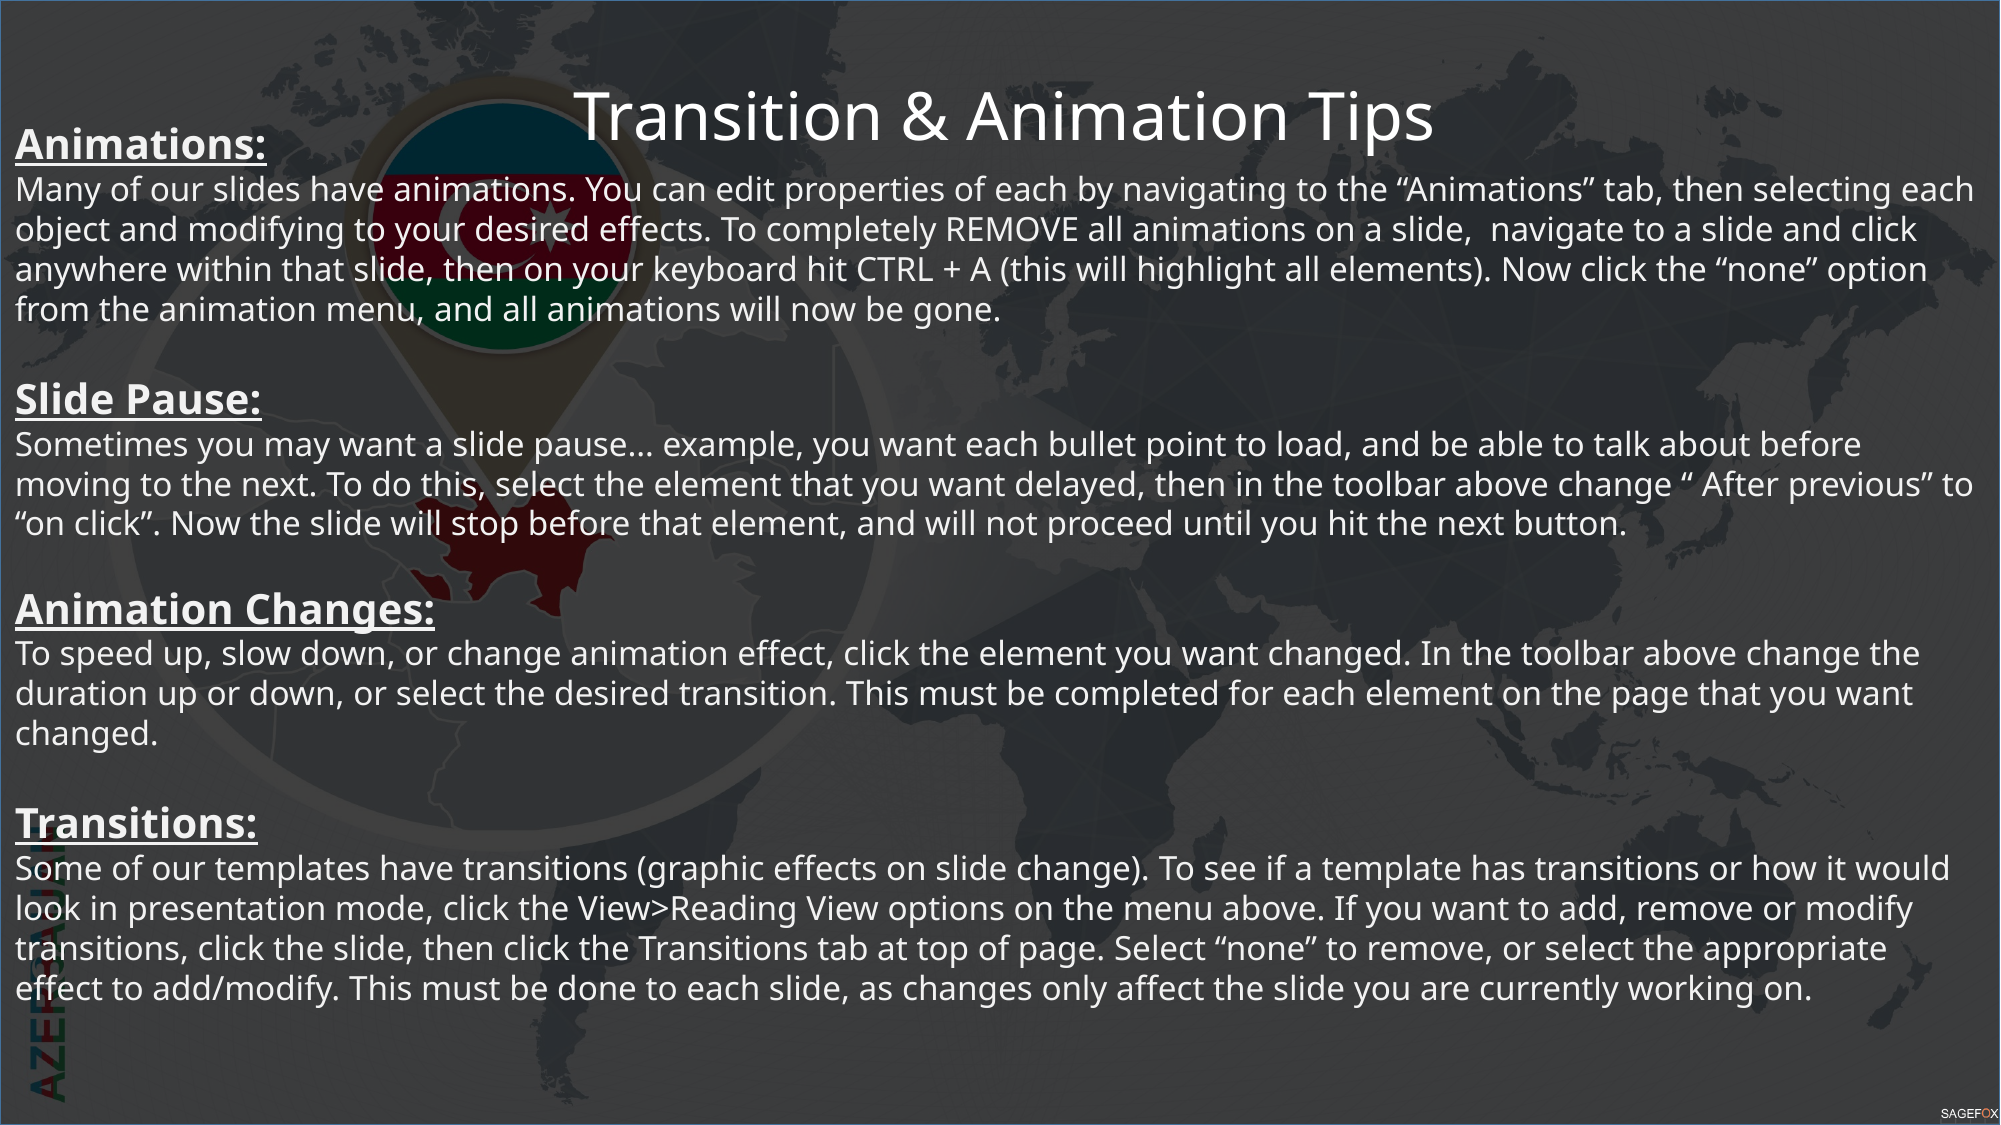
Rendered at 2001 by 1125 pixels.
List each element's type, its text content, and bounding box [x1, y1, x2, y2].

title Transition & Animation Tips [477, 59, 1532, 177]
text_box Animations: Many of our slides have animations. You can edit properties of each by navigating to the “Animations” tab, then selecting each object and modifying to your desired effects. To completely REMOVE all animations on a slide, navigate to a slide and click anywhere within that slide, then on your keyboard hit CTRL + A (this will highlight all elements). Now click the “none” option from the animation menu, and all animations will now be gone. Slide Pause: Sometimes you may want a slide pause… example, you want each bullet point to load, and be able to talk about before moving to the next. To do this, select the element that you want delayed, then in the toolbar above change “ After previous” to “on click”. Now the slide will stop before that element, and will not proceed until you hit the next button. Animation Changes: To speed up, slow down, or change animation effect, click the element you want changed. In the toolbar above change the duration up or down, or select the desired transition. This must be completed for each element on the page that you want changed. Transitions: Some of our templates have transitions (graphic effects on slide change). To see if a template has transitions or how it would look in presentation mode, click the View>Reading View options on the menu above. If you want to add, remove or modify transitions, click the slide, then click the Transitions tab at top of page. Select “none” to remove, or select the appropriate effect to add/modify. This must be done to each slide, as changes only affect the slide you are currently working on. [0, 0, 2000, 1125]
